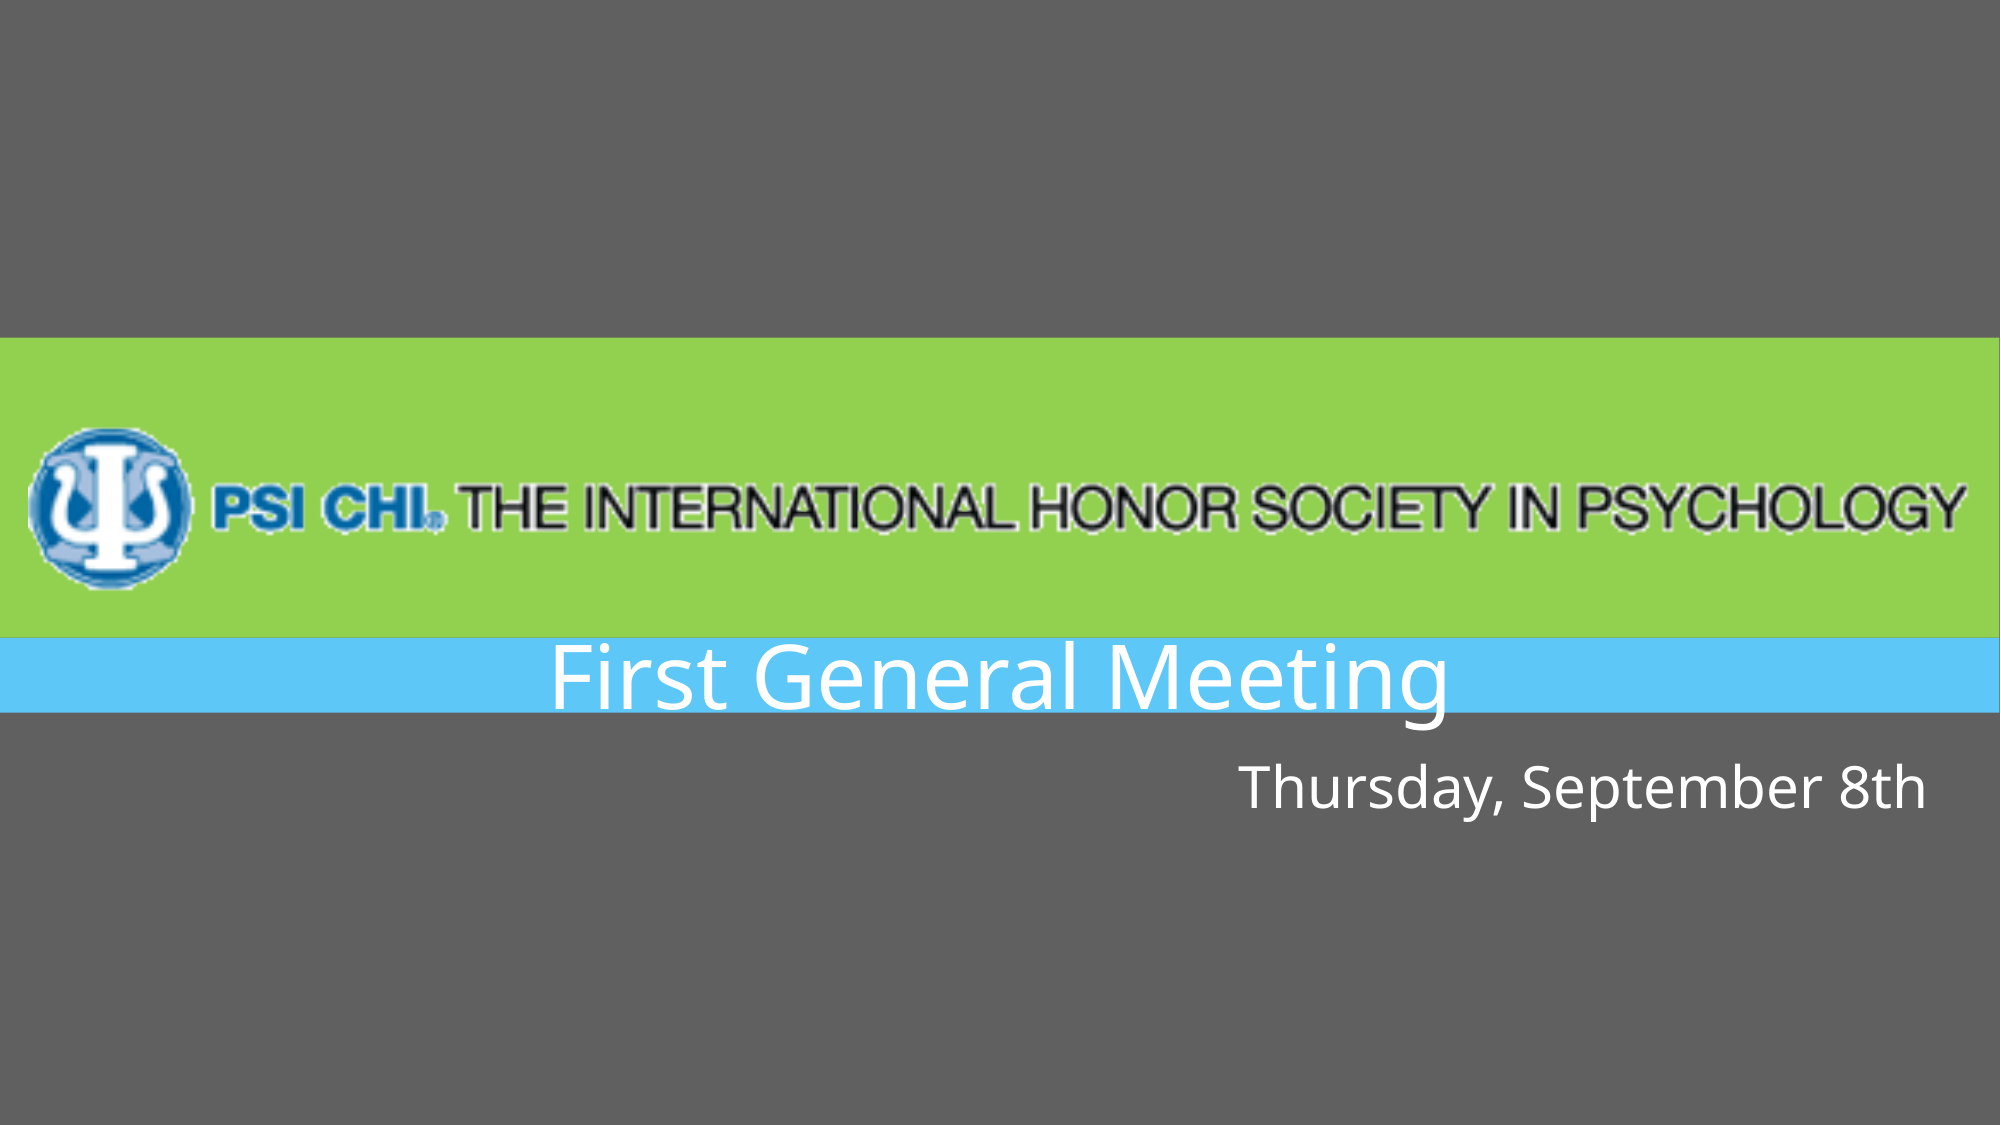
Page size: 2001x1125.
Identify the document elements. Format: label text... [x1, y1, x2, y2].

subtitle First General Meeting Thursday, September 8th [56, 624, 1944, 854]
picture [27, 426, 1972, 598]
